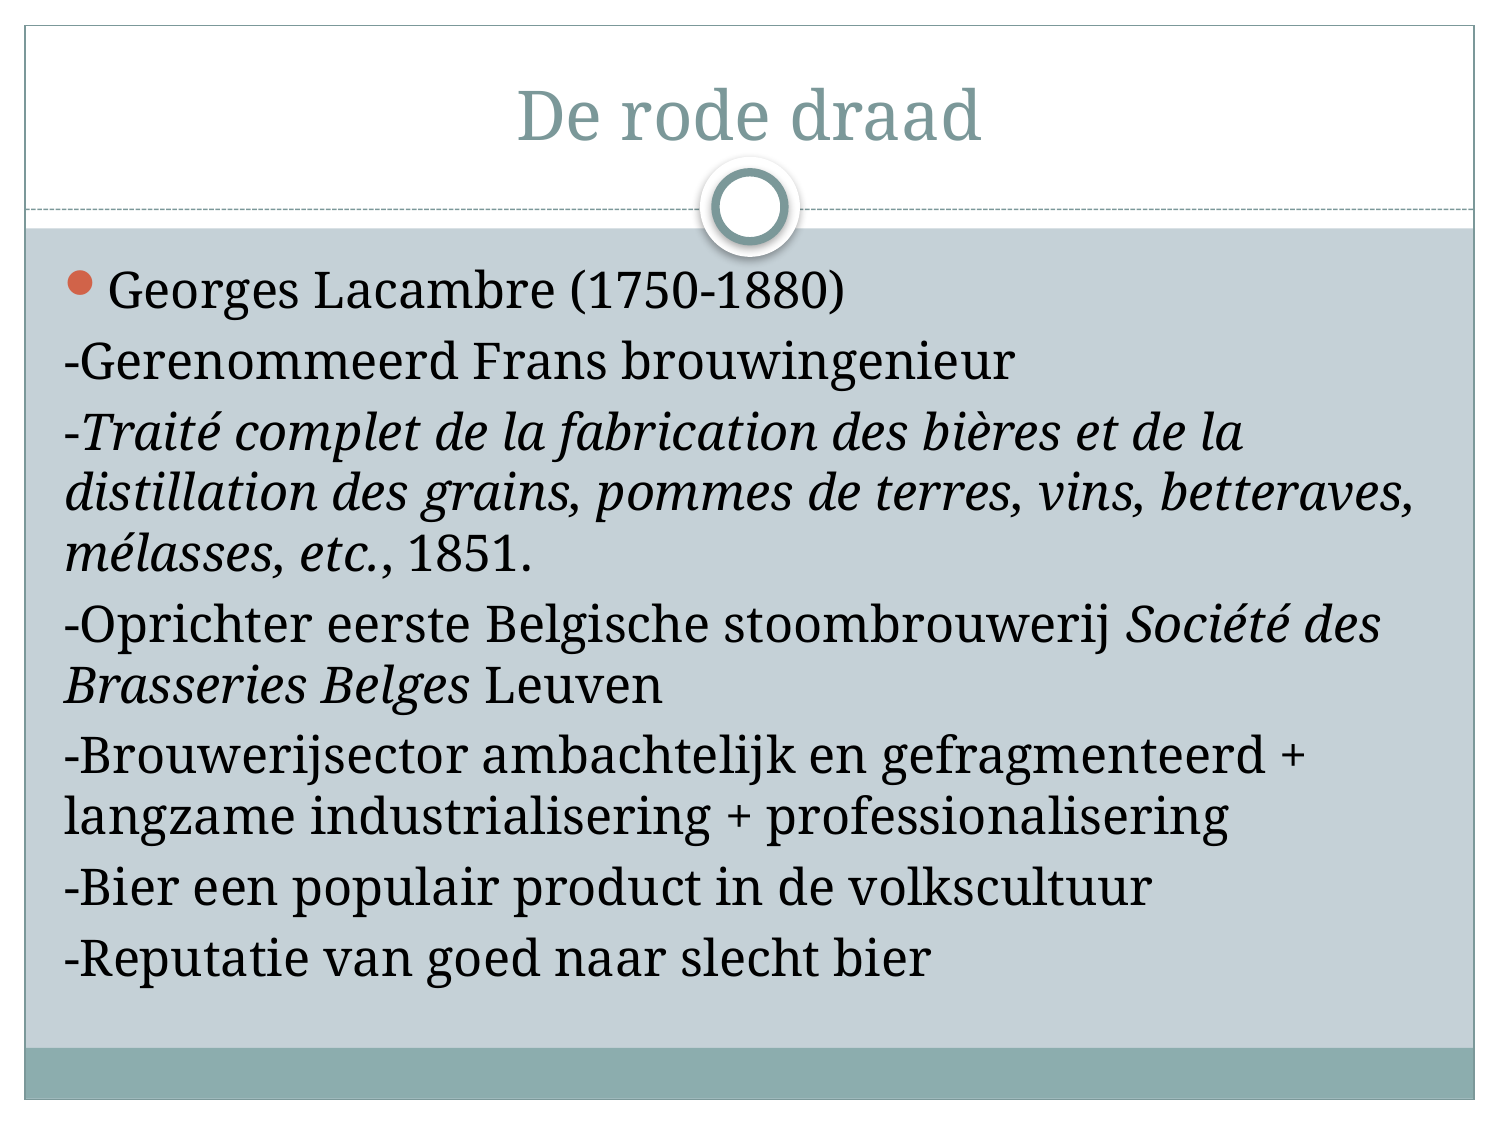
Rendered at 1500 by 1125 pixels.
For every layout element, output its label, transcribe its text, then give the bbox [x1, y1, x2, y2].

list Georges Lacambre (1750-1880) -Gerenommeerd Frans brouwingenieur -Traité complet de la fabrication des bières et de la distillation des grains, pommes de terres, vins, betteraves, mélasses, etc., 1851. -Oprichter eerste Belgische stoombrouwerij Société des Brasseries Belges Leuven -Brouwerijsector ambachtelijk en gefragmenteerd + langzame industrialisering + professionalisering -Bier een populair product in de volkscultuur -Reputatie van goed naar slecht bier [49, 250, 1445, 1001]
title De rode draad [49, 37, 1450, 162]
